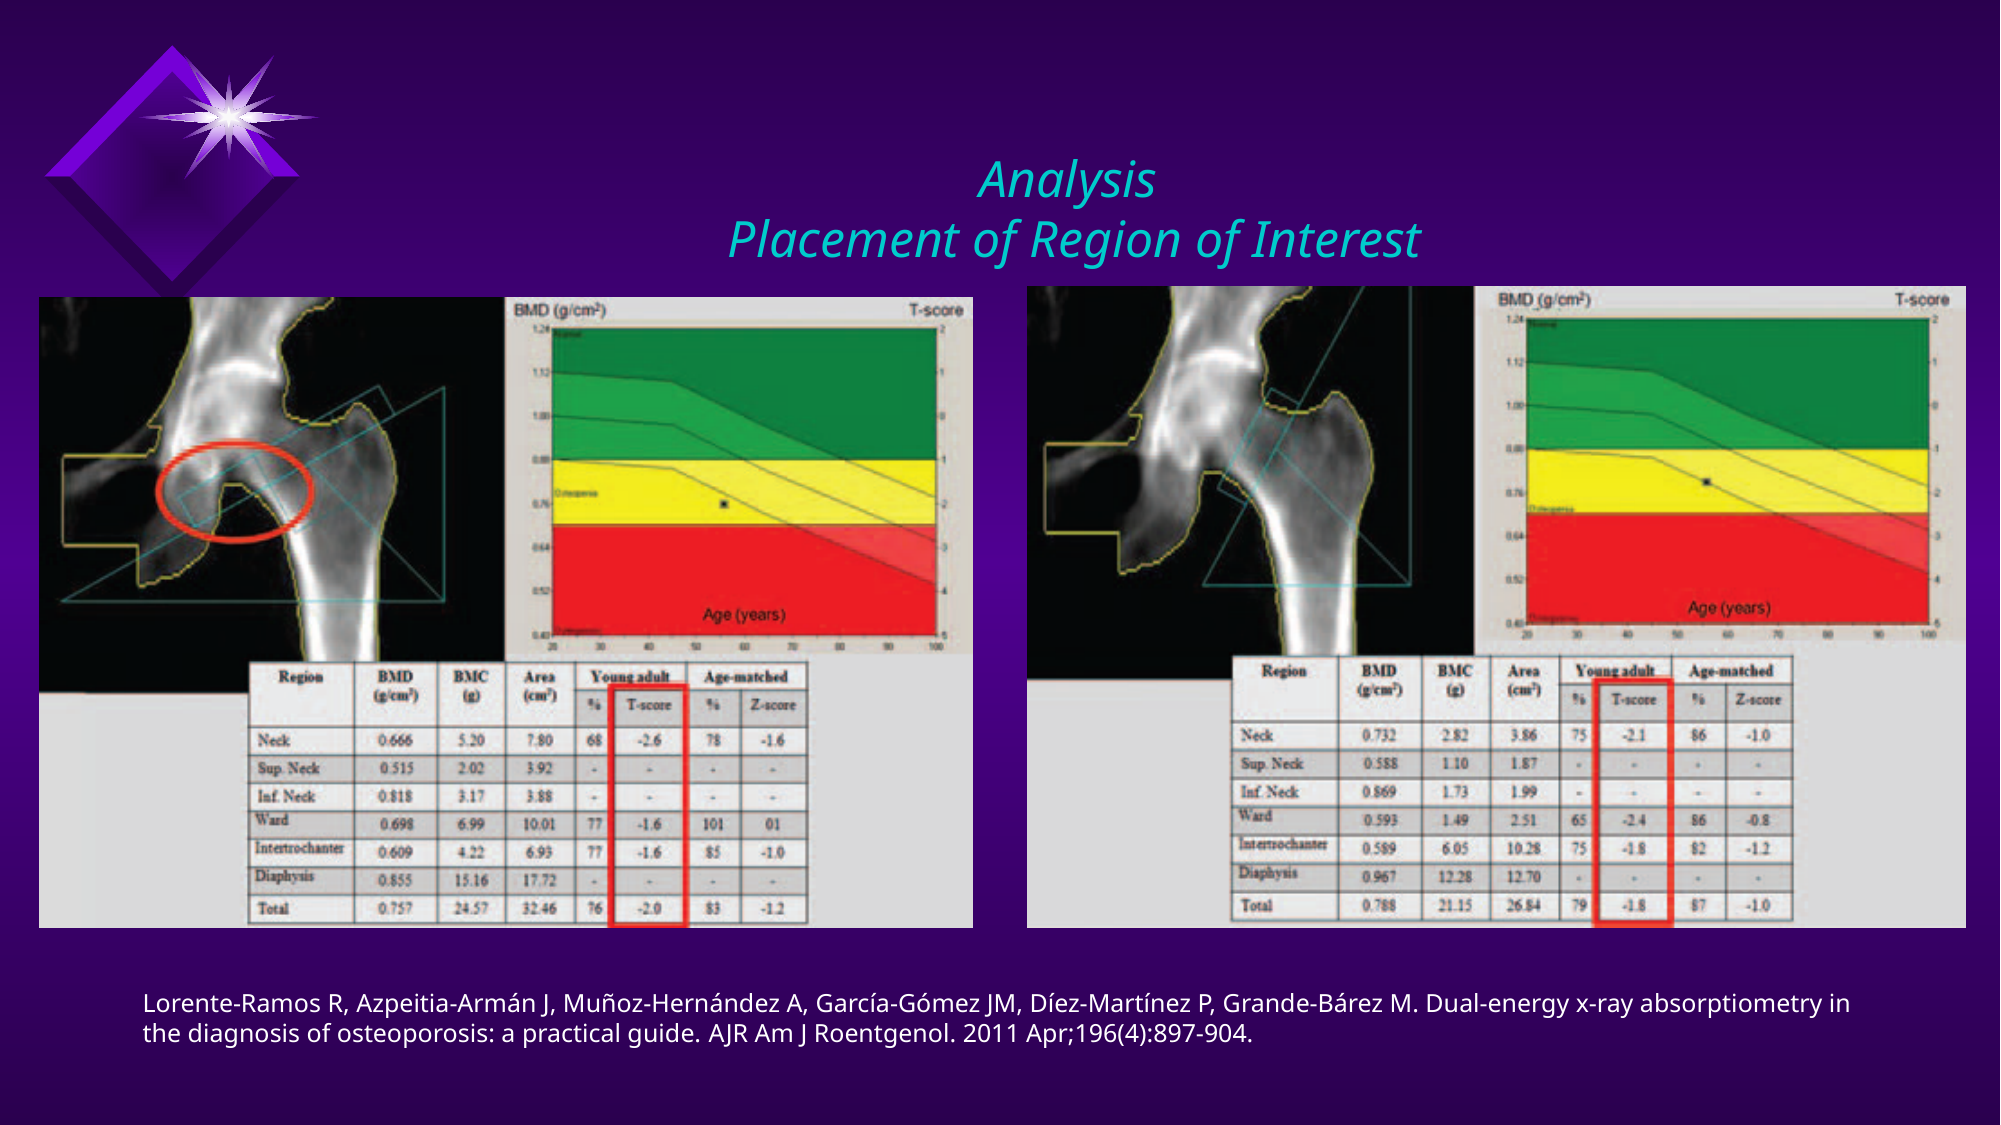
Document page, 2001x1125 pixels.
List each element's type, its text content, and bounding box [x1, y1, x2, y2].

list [39, 297, 973, 928]
text_box Lorente-Ramos R, Azpeitia-Armán J, Muñoz-Hernández A, García-Gómez JM, Díez-Martínez P, Grande-Bárez M. Dual-energy x-ray absorptiometry in the diagnosis of osteoporosis: a practical guide. AJR Am J Roentgenol. 2011 Apr;196(4):897-904. [128, 980, 1877, 1056]
title Analysis Placement of Region of Interest [299, 77, 1851, 288]
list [1027, 286, 1966, 929]
